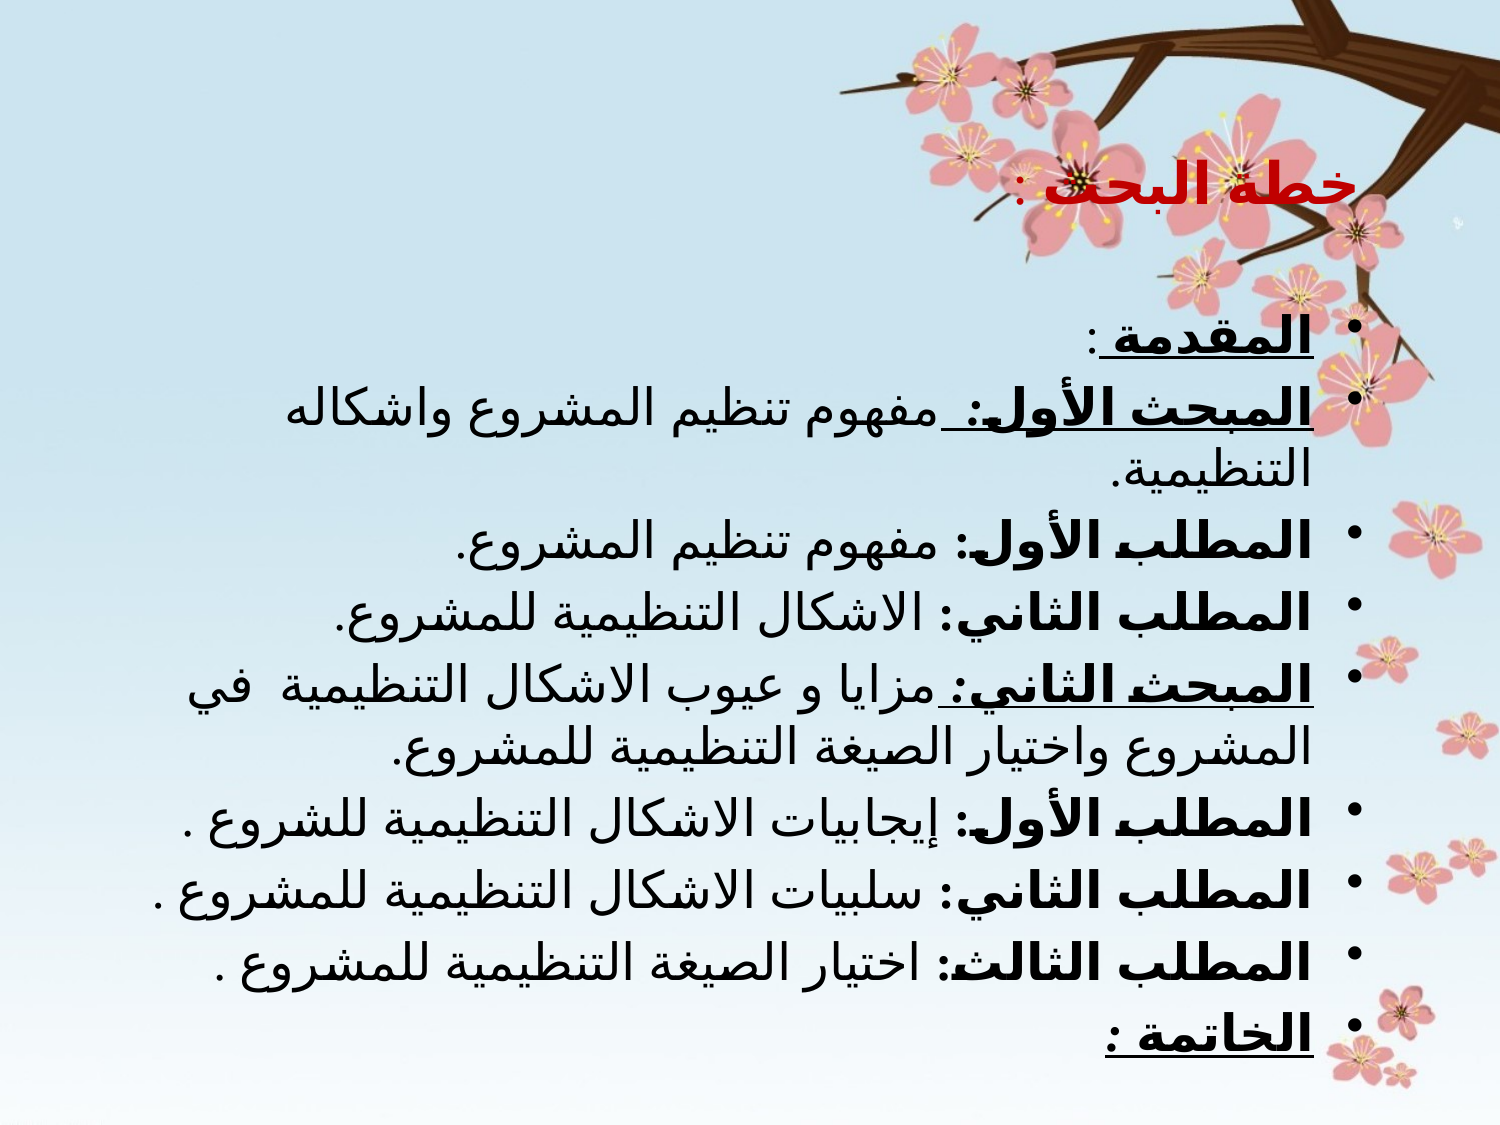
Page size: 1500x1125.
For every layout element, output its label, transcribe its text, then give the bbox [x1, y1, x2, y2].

picture [0, 0, 1500, 1125]
list المقدمة : المبحث الأول: مفهوم تنظيم المشروع واشكاله التنظيمية. المطلب الأول: مفهوم تنظيم المشروع. المطلب الثاني: الاشكال التنظيمية للمشروع. المبحث الثاني: مزايا و عيوب الاشكال التنظيمية في المشروع واختيار الصيغة التنظيمية للمشروع. المطلب الأول: إيجابيات الاشكال التنظيمية للشروع . المطلب الثاني: سلبيات الاشكال التنظيمية للمشروع . المطلب الثالث: اختيار الصيغة التنظيمية للمشروع . الخاتمة : [85, 294, 1376, 1079]
title خطة البحث : [229, 177, 1376, 294]
